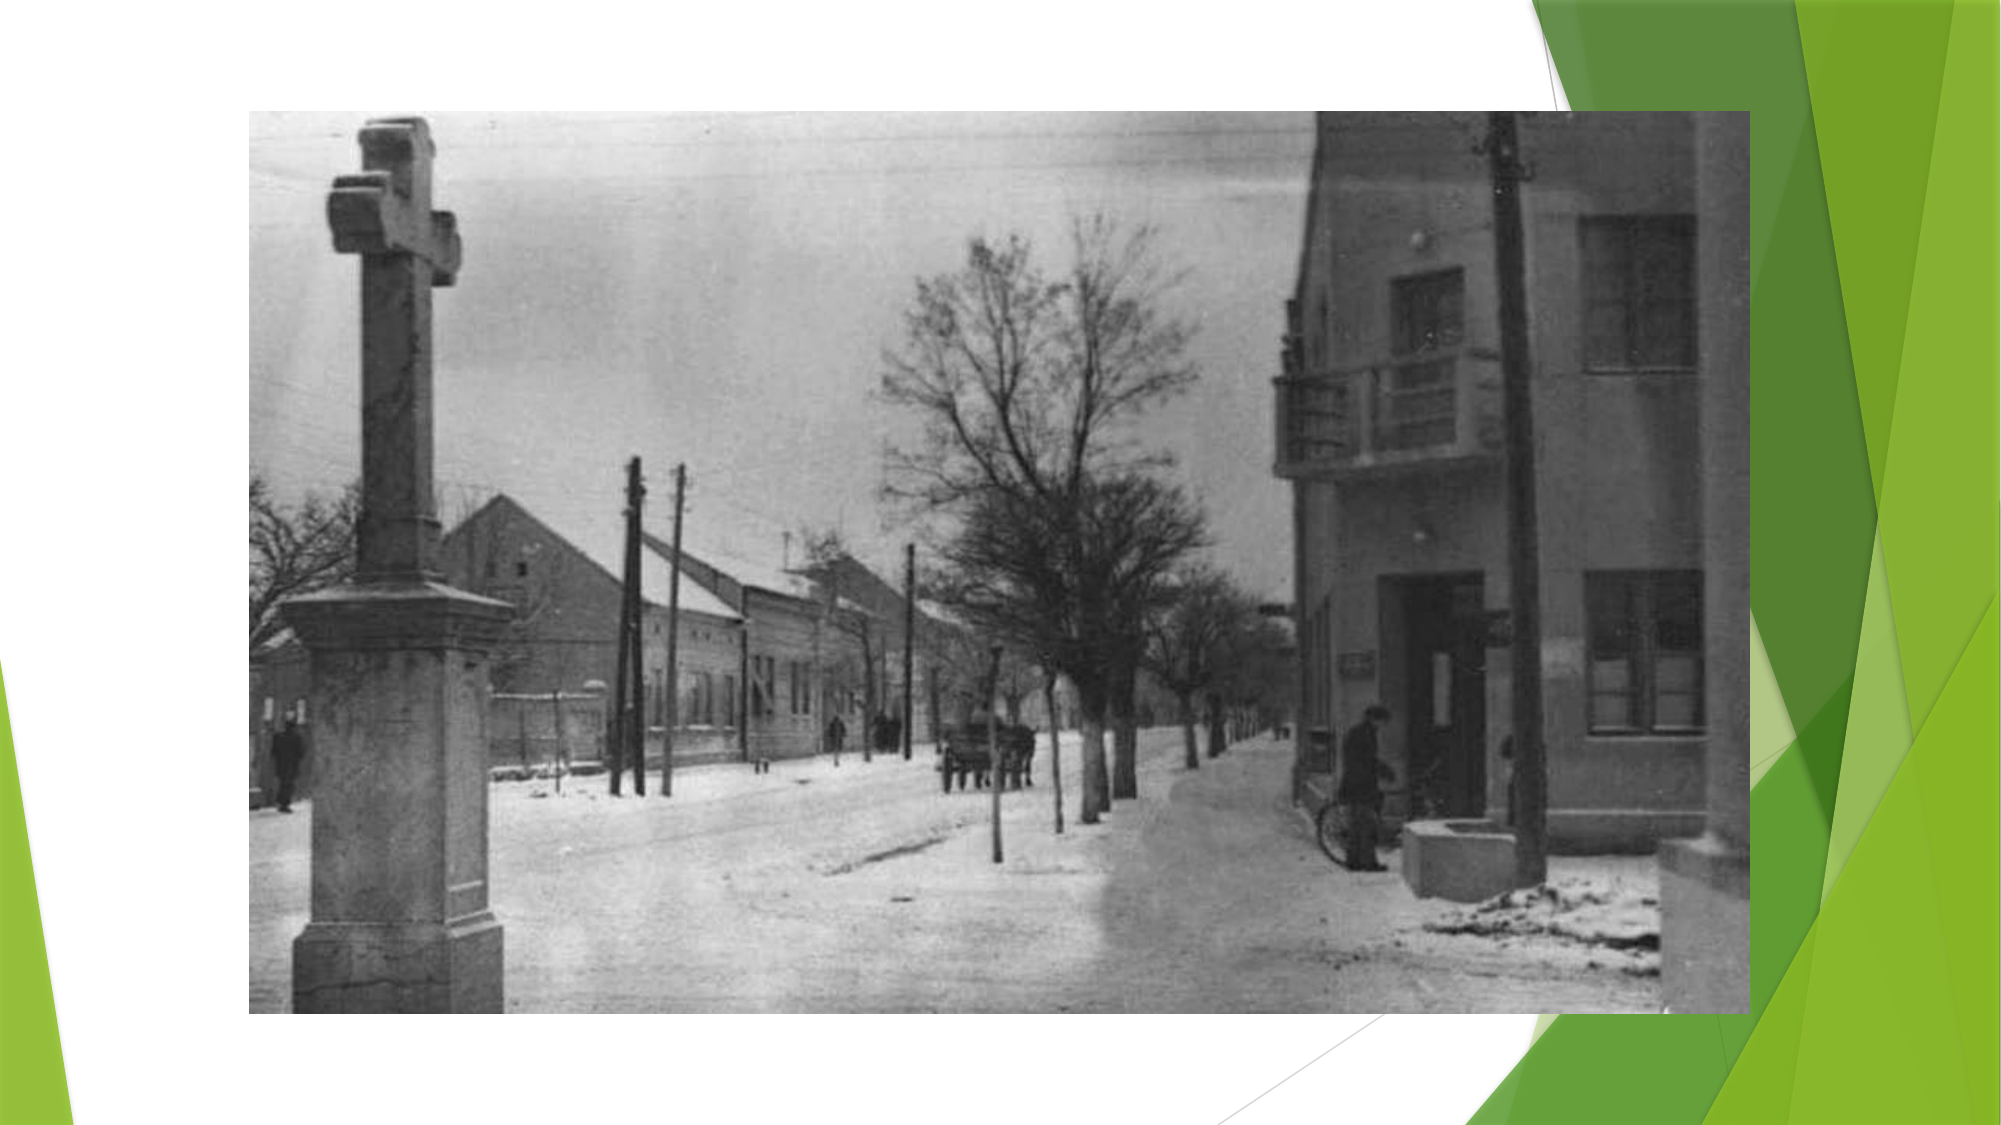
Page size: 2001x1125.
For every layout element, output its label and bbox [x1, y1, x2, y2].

picture [249, 111, 1751, 1014]
